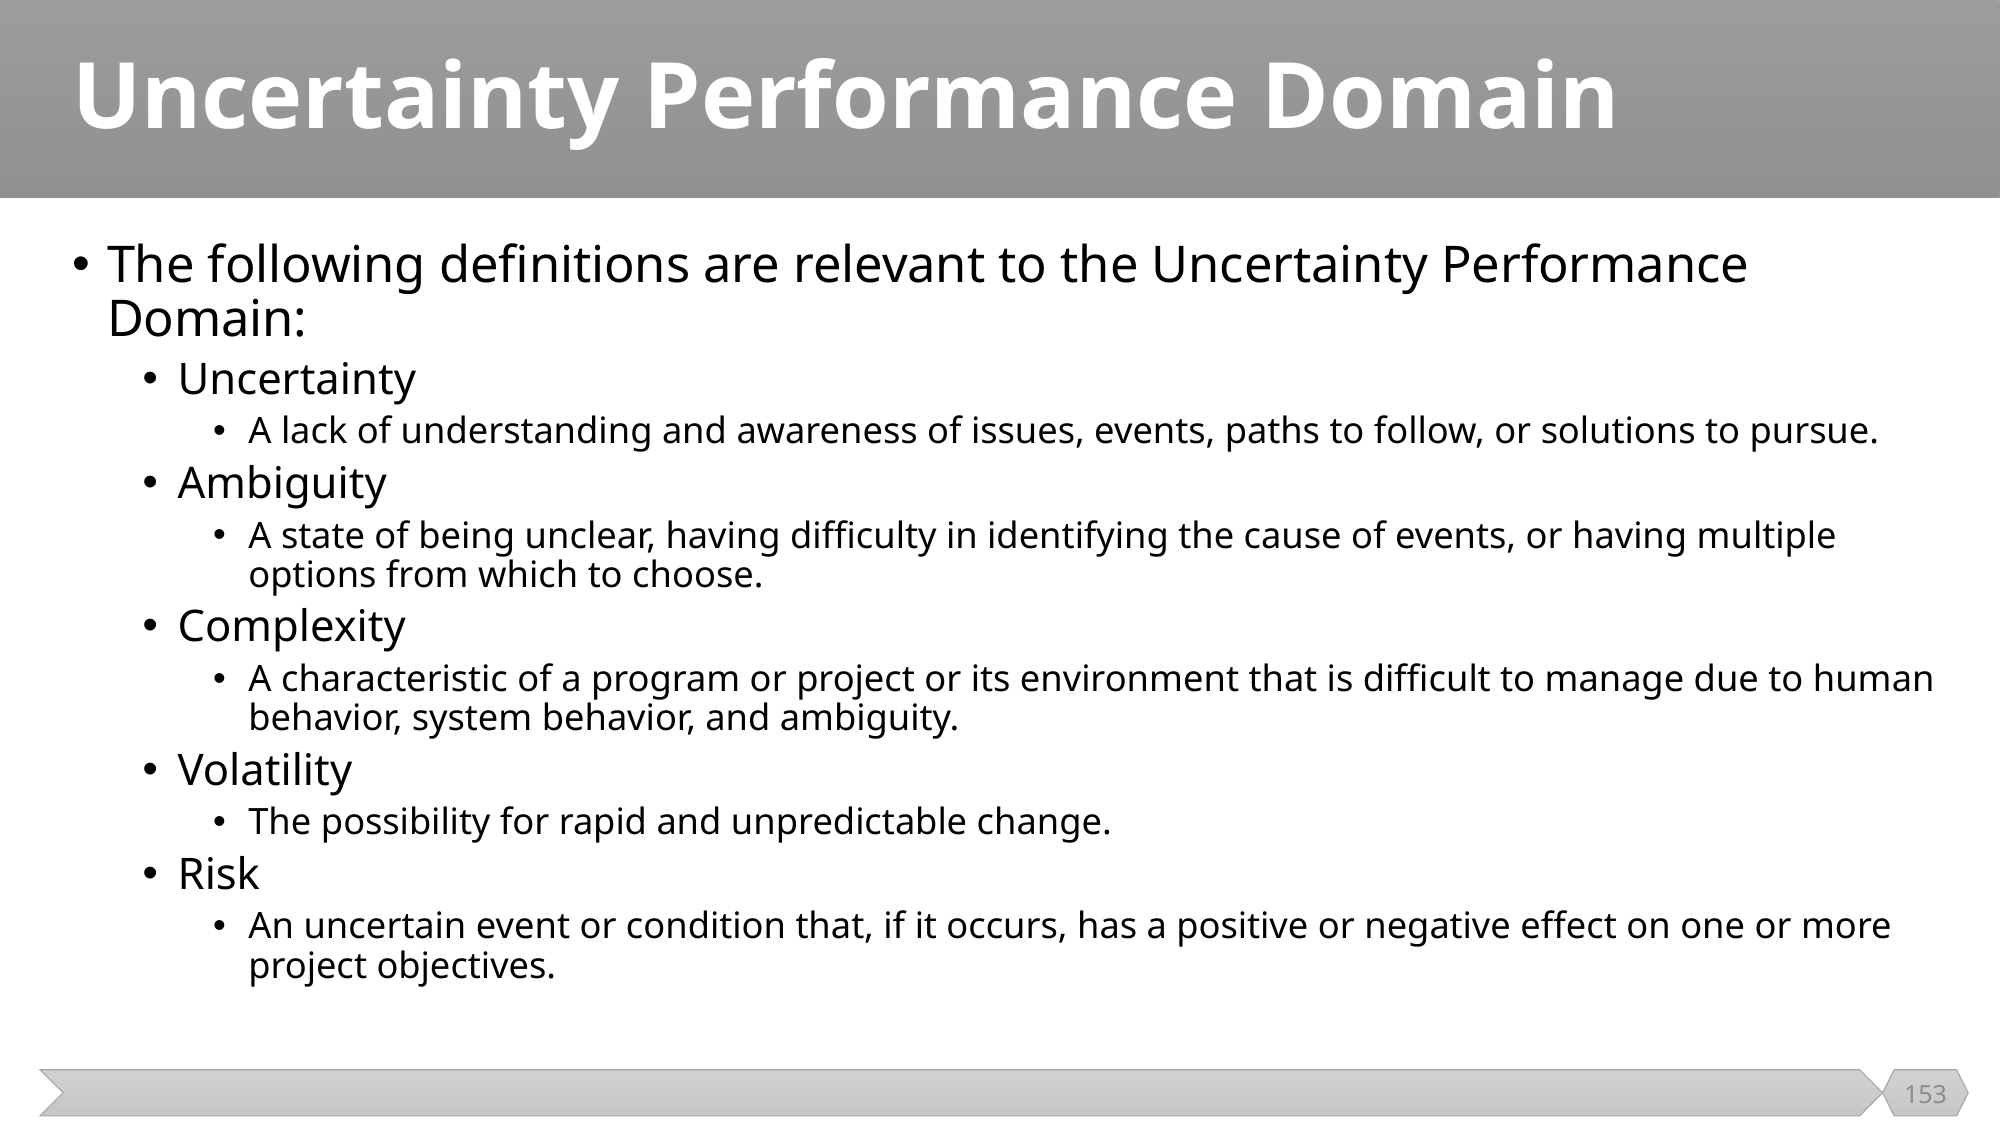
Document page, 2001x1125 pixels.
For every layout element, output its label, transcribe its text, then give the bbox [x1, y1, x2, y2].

list The following definitions are relevant to the Uncertainty Performance Domain: Uncertainty A lack of understanding and awareness of issues, events, paths to follow, or solutions to pursue. Ambiguity A state of being unclear, having difficulty in identifying the cause of events, or having multiple options from which to choose. Complexity A characteristic of a program or project or its environment that is difficult to manage due to human behavior, system behavior, and ambiguity. Volatility The possibility for rapid and unpredictable change. Risk An uncertain event or condition that, if it occurs, has a positive or negative effect on one or more project objectives. [56, 230, 1969, 1010]
title Uncertainty Performance Domain [56, 0, 1969, 199]
slide_number 153 [1882, 1065, 1969, 1125]
